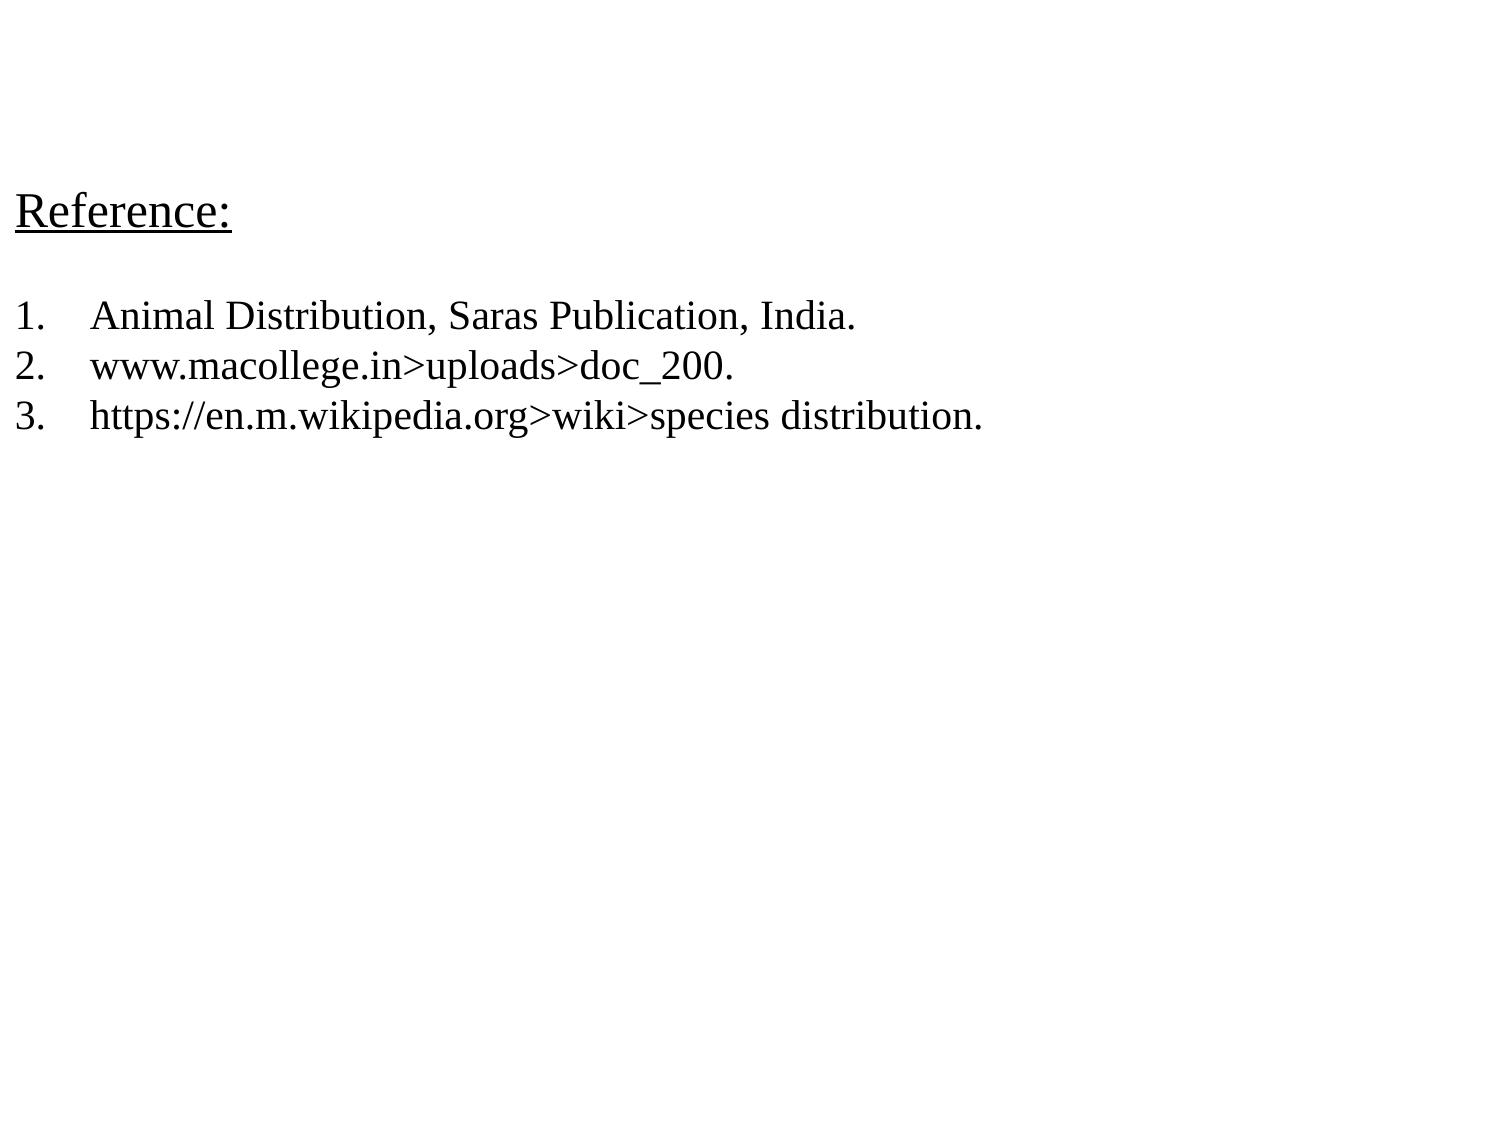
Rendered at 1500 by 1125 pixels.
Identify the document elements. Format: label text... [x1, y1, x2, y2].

text_box Reference: Animal Distribution, Saras Publication, India. www.macollege.in>uploads>doc_200. https://en.m.wikipedia.org>wiki>species distribution. [0, 0, 1500, 1046]
